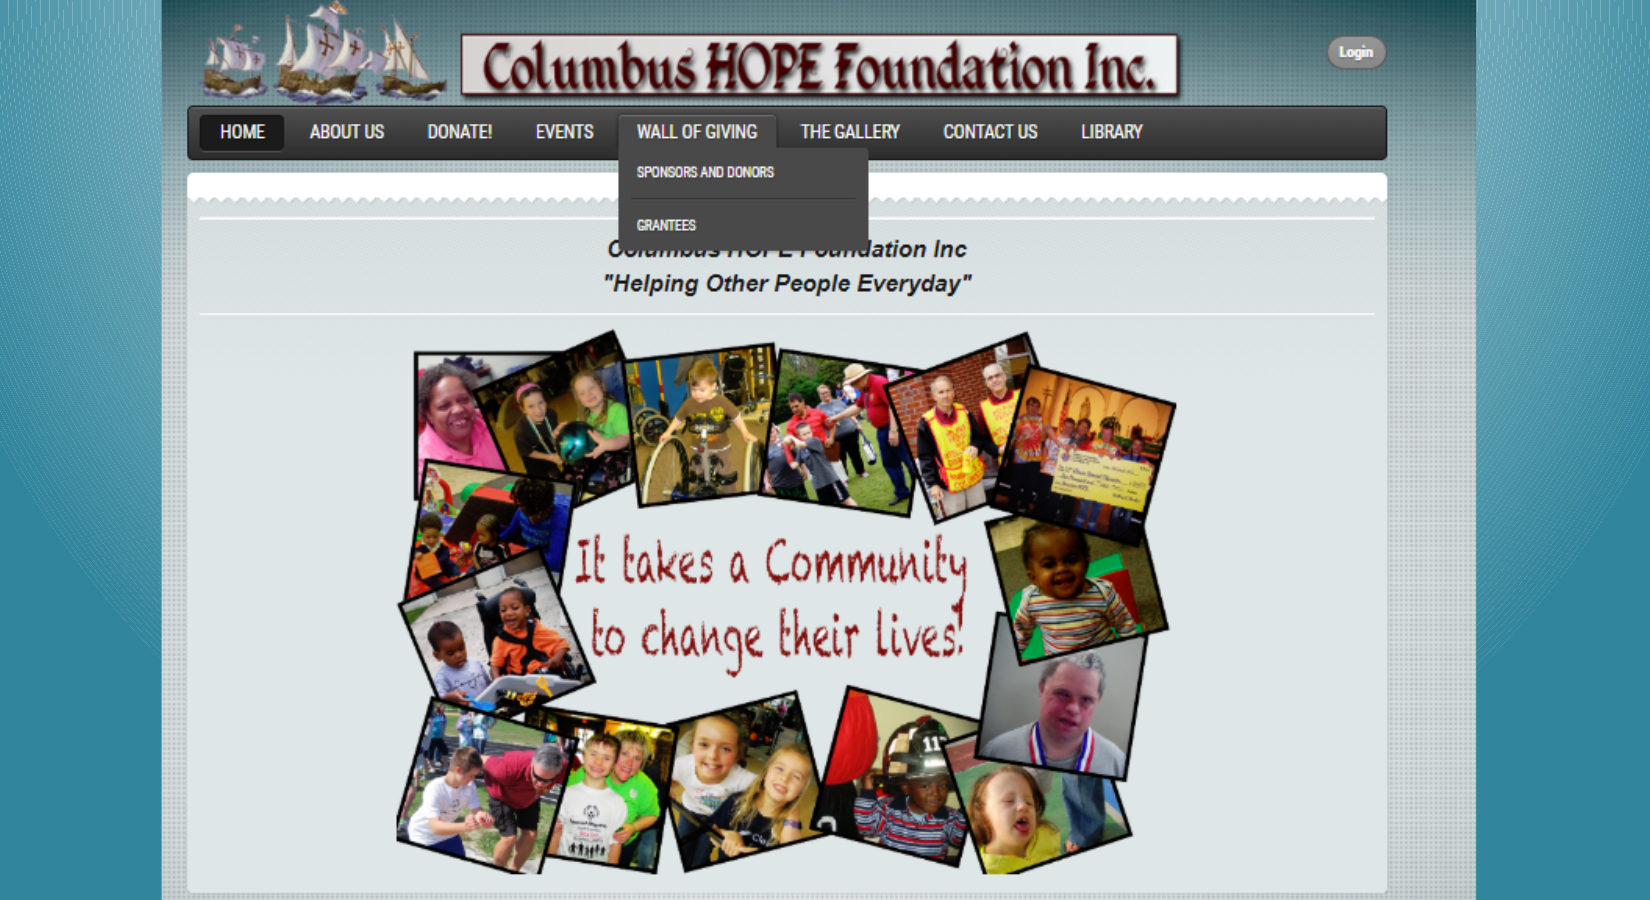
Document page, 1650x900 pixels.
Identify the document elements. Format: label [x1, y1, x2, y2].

picture [161, 0, 1477, 900]
